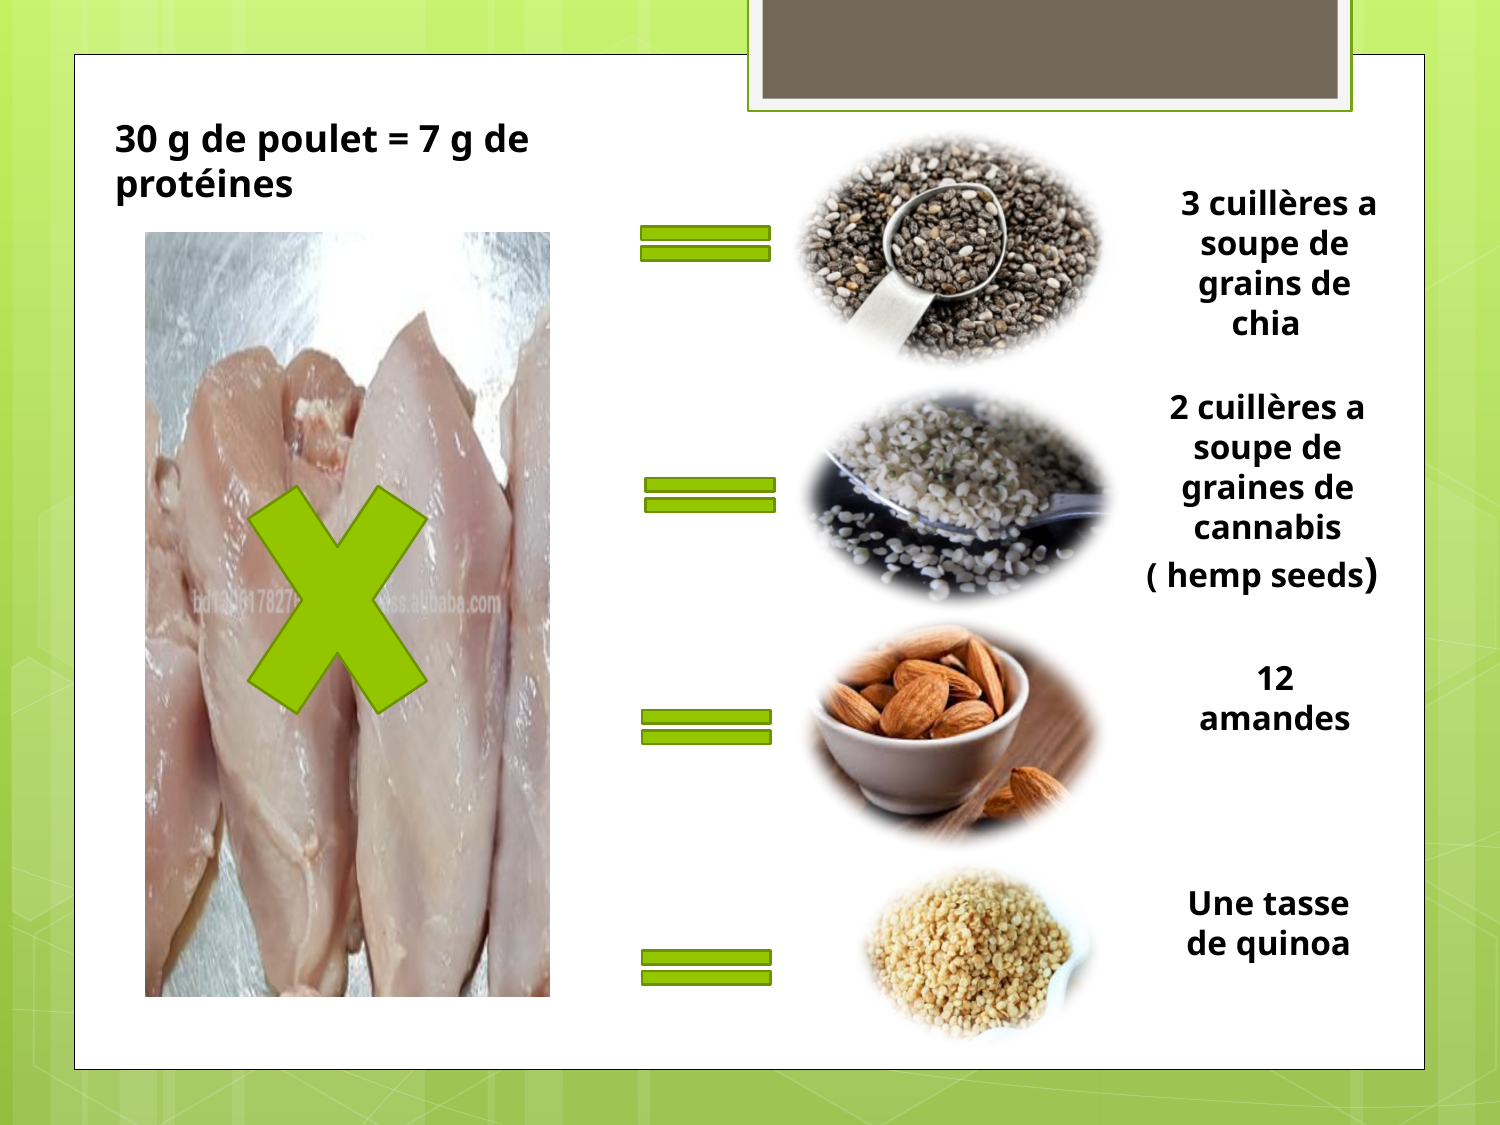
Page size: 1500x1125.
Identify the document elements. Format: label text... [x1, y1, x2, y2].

picture [787, 124, 1120, 374]
text_box [644, 497, 776, 513]
text_box [640, 245, 771, 262]
text_box [641, 970, 772, 986]
text_box [644, 477, 776, 493]
text_box [641, 729, 772, 745]
picture [792, 378, 1124, 1052]
text_box 2 cuillères a soupe de graines de cannabis ( hemp seeds) [1125, 379, 1413, 604]
text_box [641, 949, 772, 966]
text_box Une tasse de quinoa [1123, 874, 1415, 970]
text_box [641, 709, 772, 725]
text_box [640, 225, 771, 241]
picture [145, 231, 551, 997]
text_box 12 amandes [1149, 649, 1400, 745]
text_box 3 cuillères a soupe de grains de chia [1149, 174, 1400, 350]
text_box 30 g de poulet = 7 g de protéines [99, 62, 588, 213]
